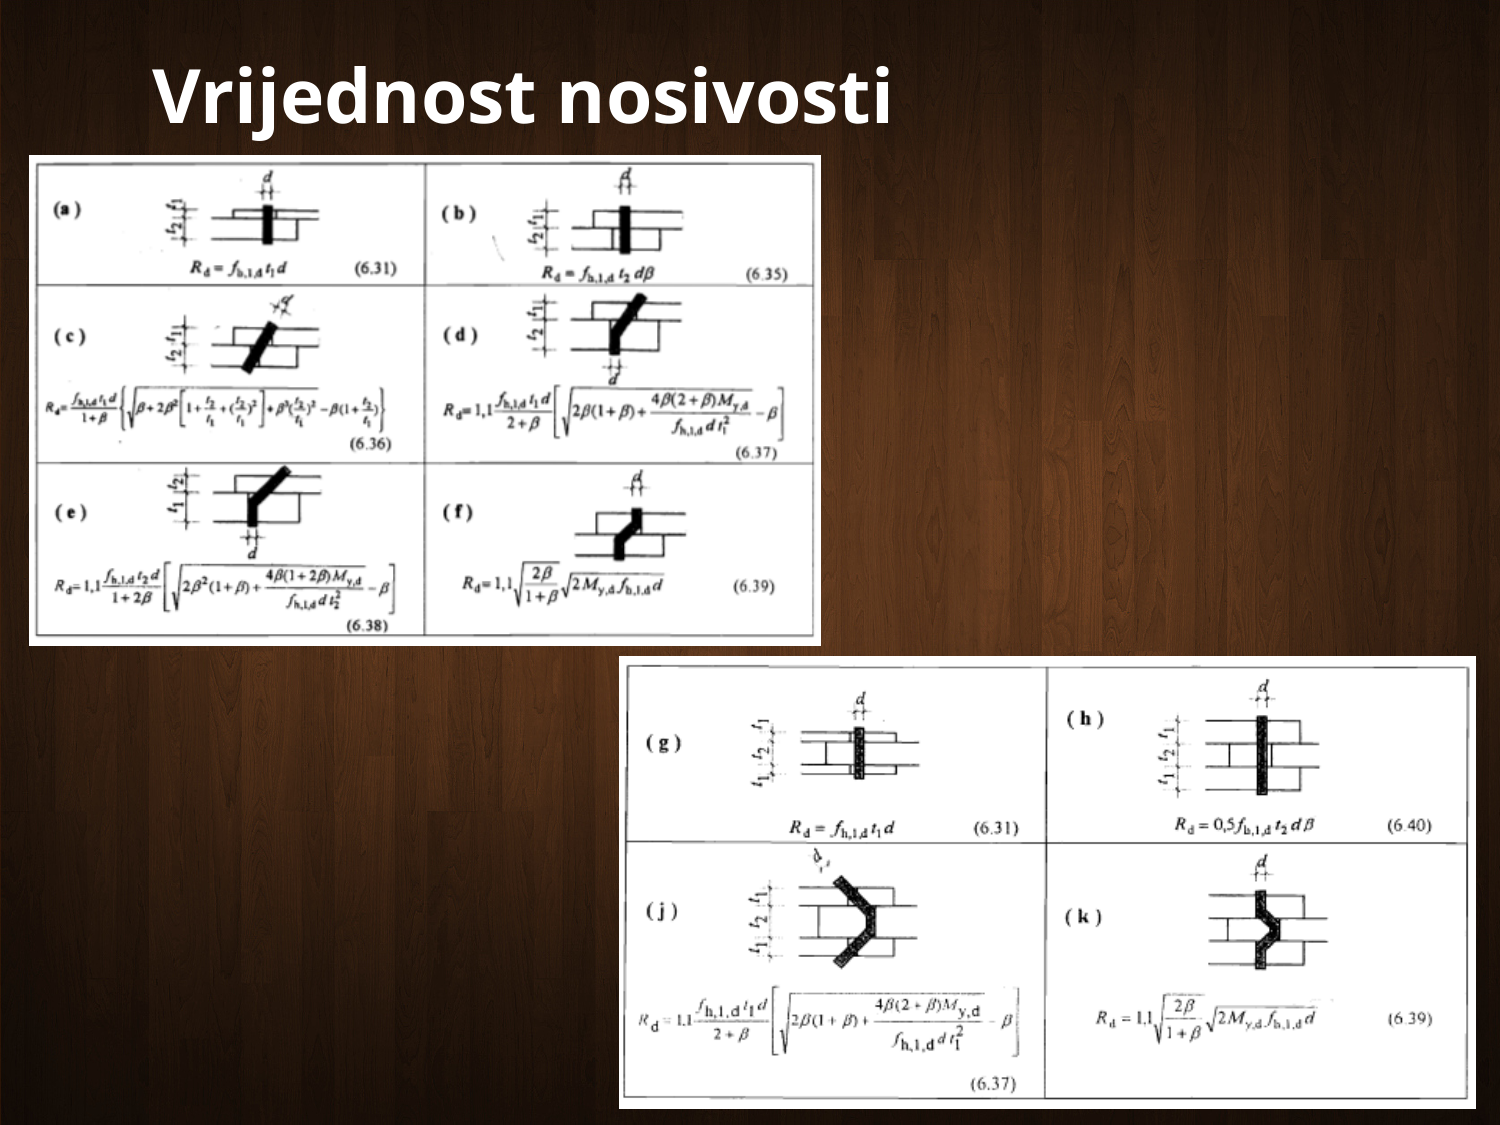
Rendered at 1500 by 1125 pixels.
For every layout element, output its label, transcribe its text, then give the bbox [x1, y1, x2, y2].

picture [0, 0, 1500, 1125]
title Vrijednost nosivosti [137, 37, 1426, 151]
